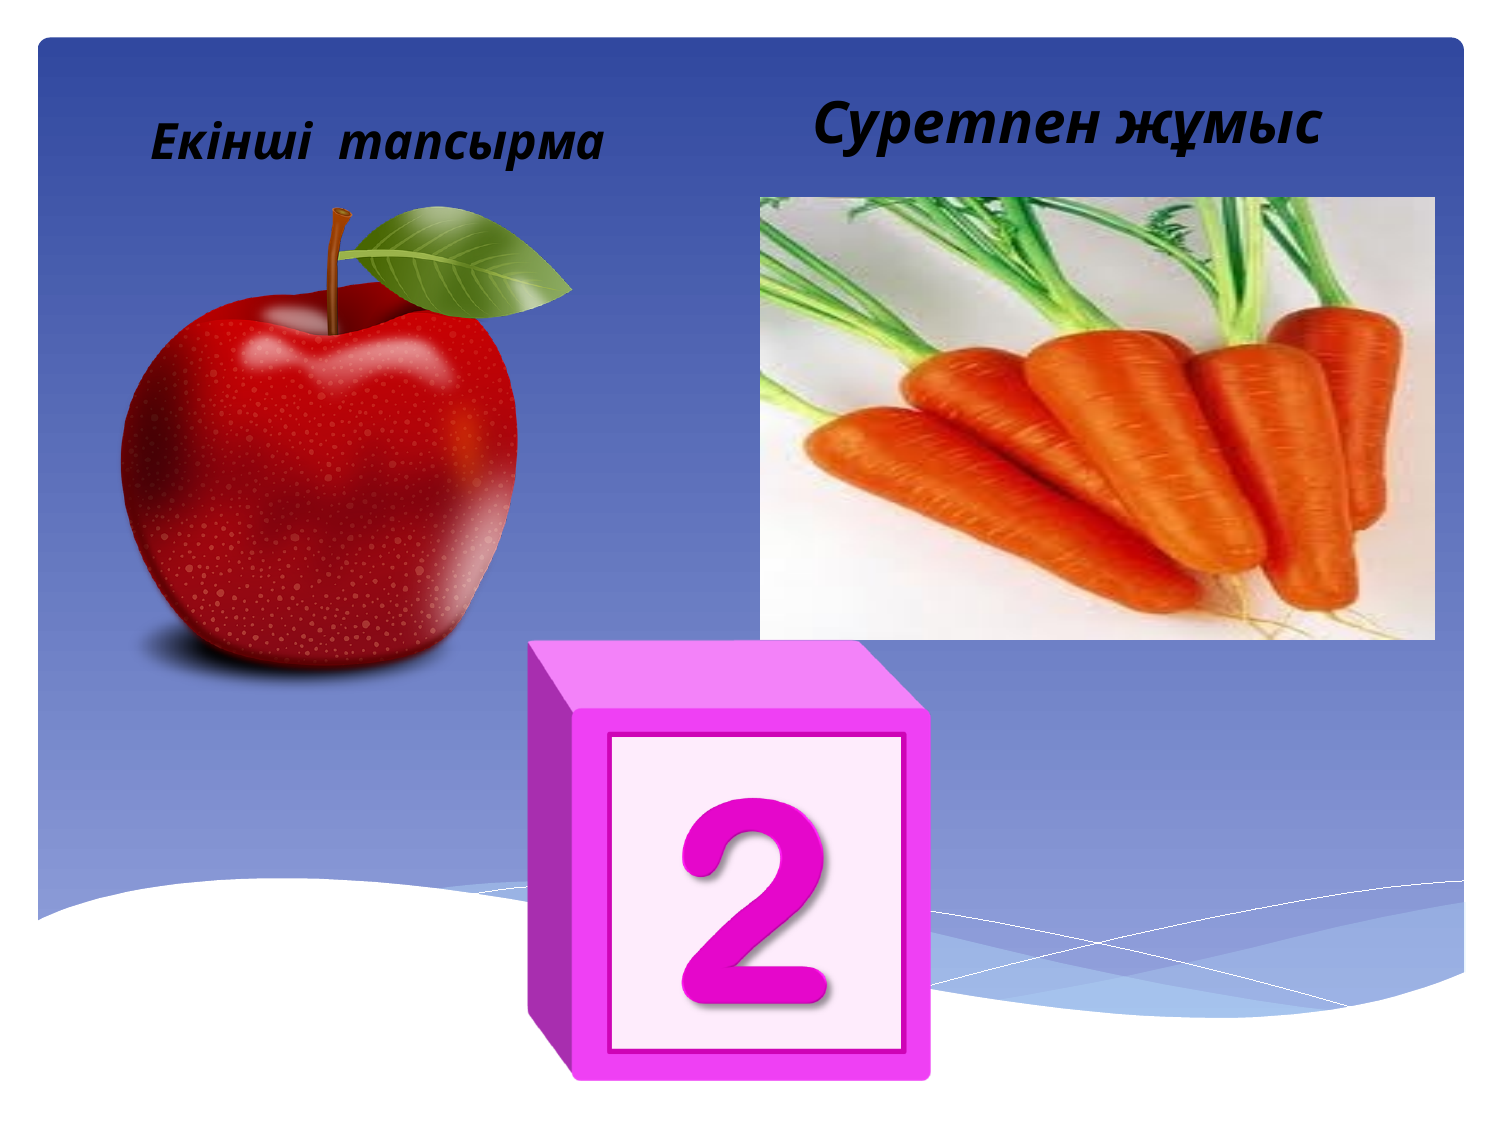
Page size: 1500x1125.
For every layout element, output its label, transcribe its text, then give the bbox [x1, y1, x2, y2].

text_box Суретпен жұмыс [797, 78, 1435, 163]
picture [52, 177, 1435, 1081]
text_box Екінші тапсырма [135, 101, 774, 177]
